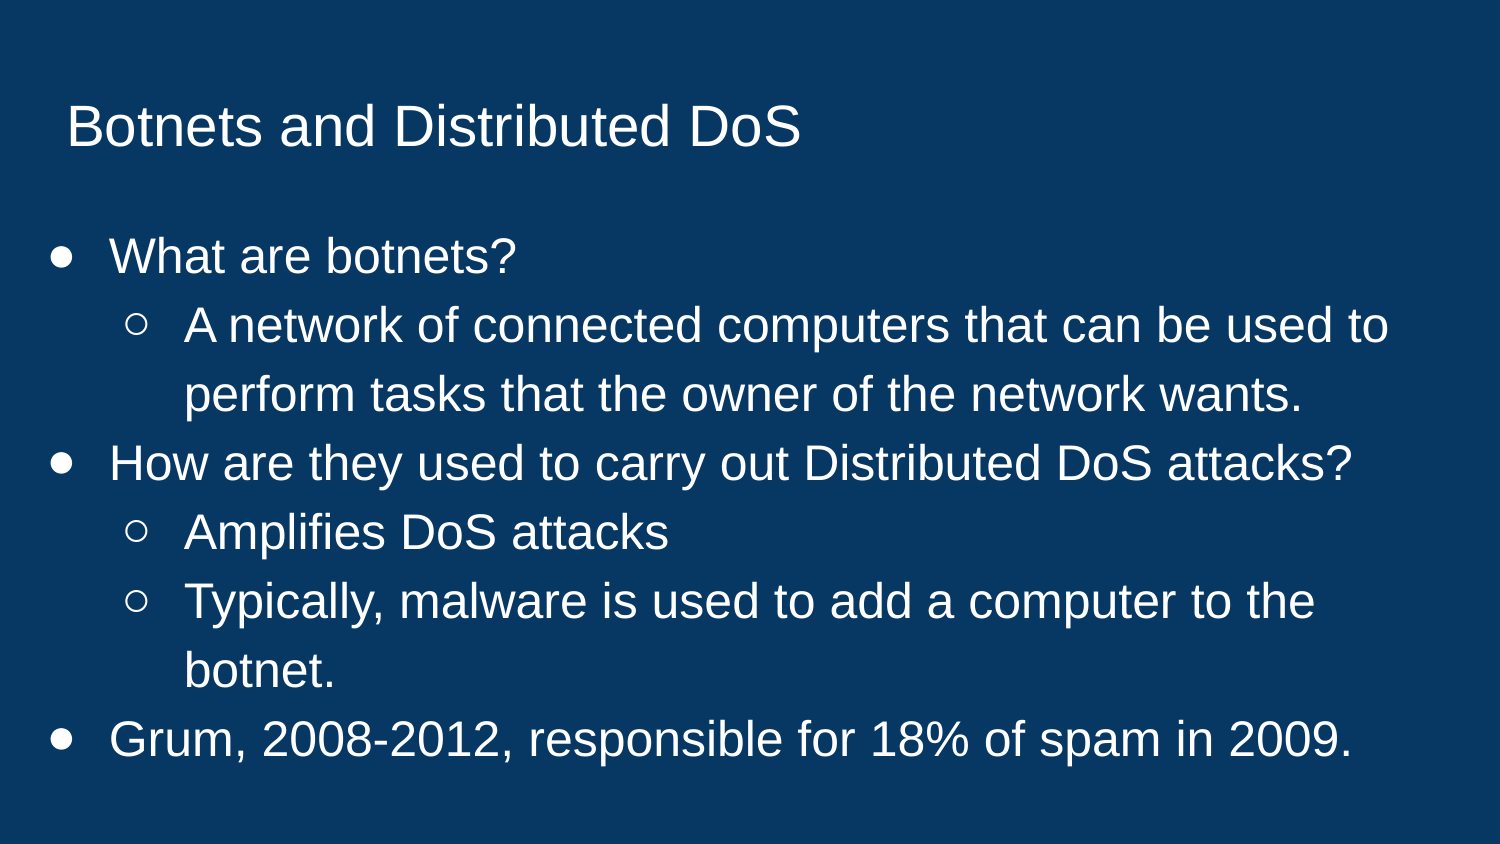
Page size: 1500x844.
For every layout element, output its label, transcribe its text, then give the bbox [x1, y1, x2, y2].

title Botnets and Distributed DoS [51, 72, 1449, 167]
list What are botnets? A network of connected computers that can be used to perform tasks that the owner of the network wants. How are they used to carry out Distributed DoS attacks? Amplifies DoS attacks Typically, malware is used to add a computer to the botnet. Grum, 2008-2012, responsible for 18% of spam in 2009. [18, 199, 1417, 808]
